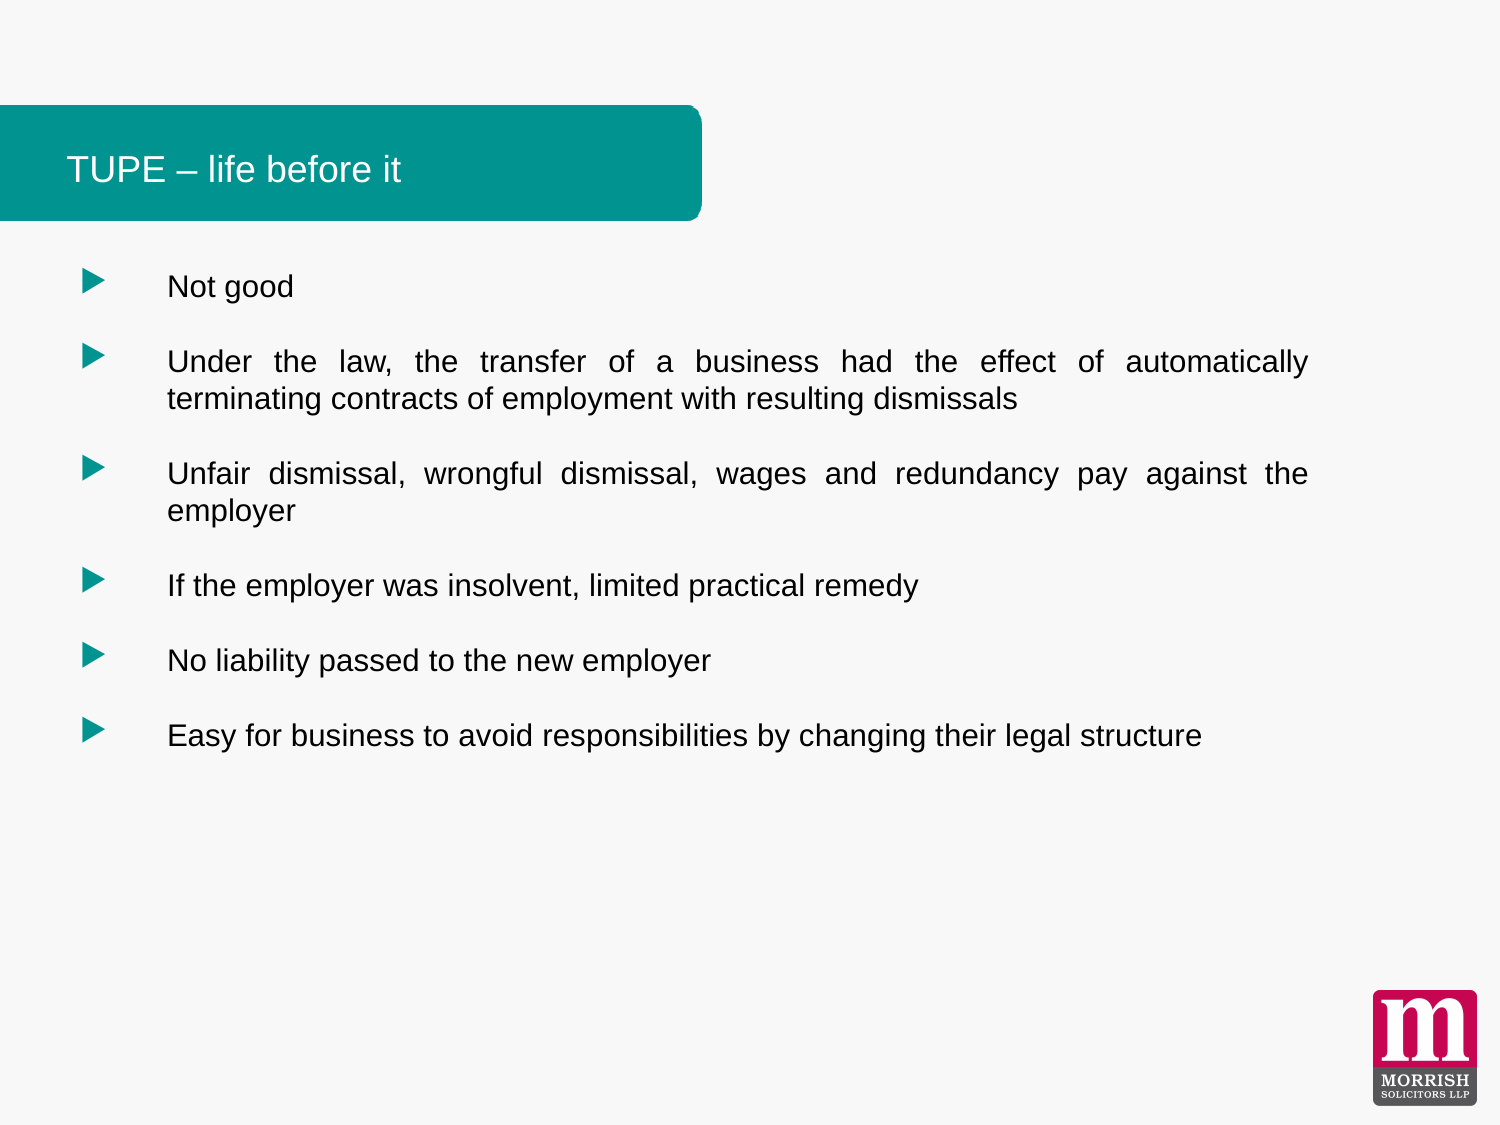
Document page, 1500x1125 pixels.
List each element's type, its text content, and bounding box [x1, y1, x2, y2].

picture [0, 101, 705, 228]
picture [1373, 990, 1477, 1106]
text_box Not good Under the law, the transfer of a business had the effect of automatically terminating contracts of employment with resulting dismissals Unfair dismissal, wrongful dismissal, wages and redundancy pay against the employer If the employer was insolvent, limited practical remedy No liability passed to the new employer Easy for business to avoid responsibilities by changing their legal structure [0, 221, 1326, 835]
